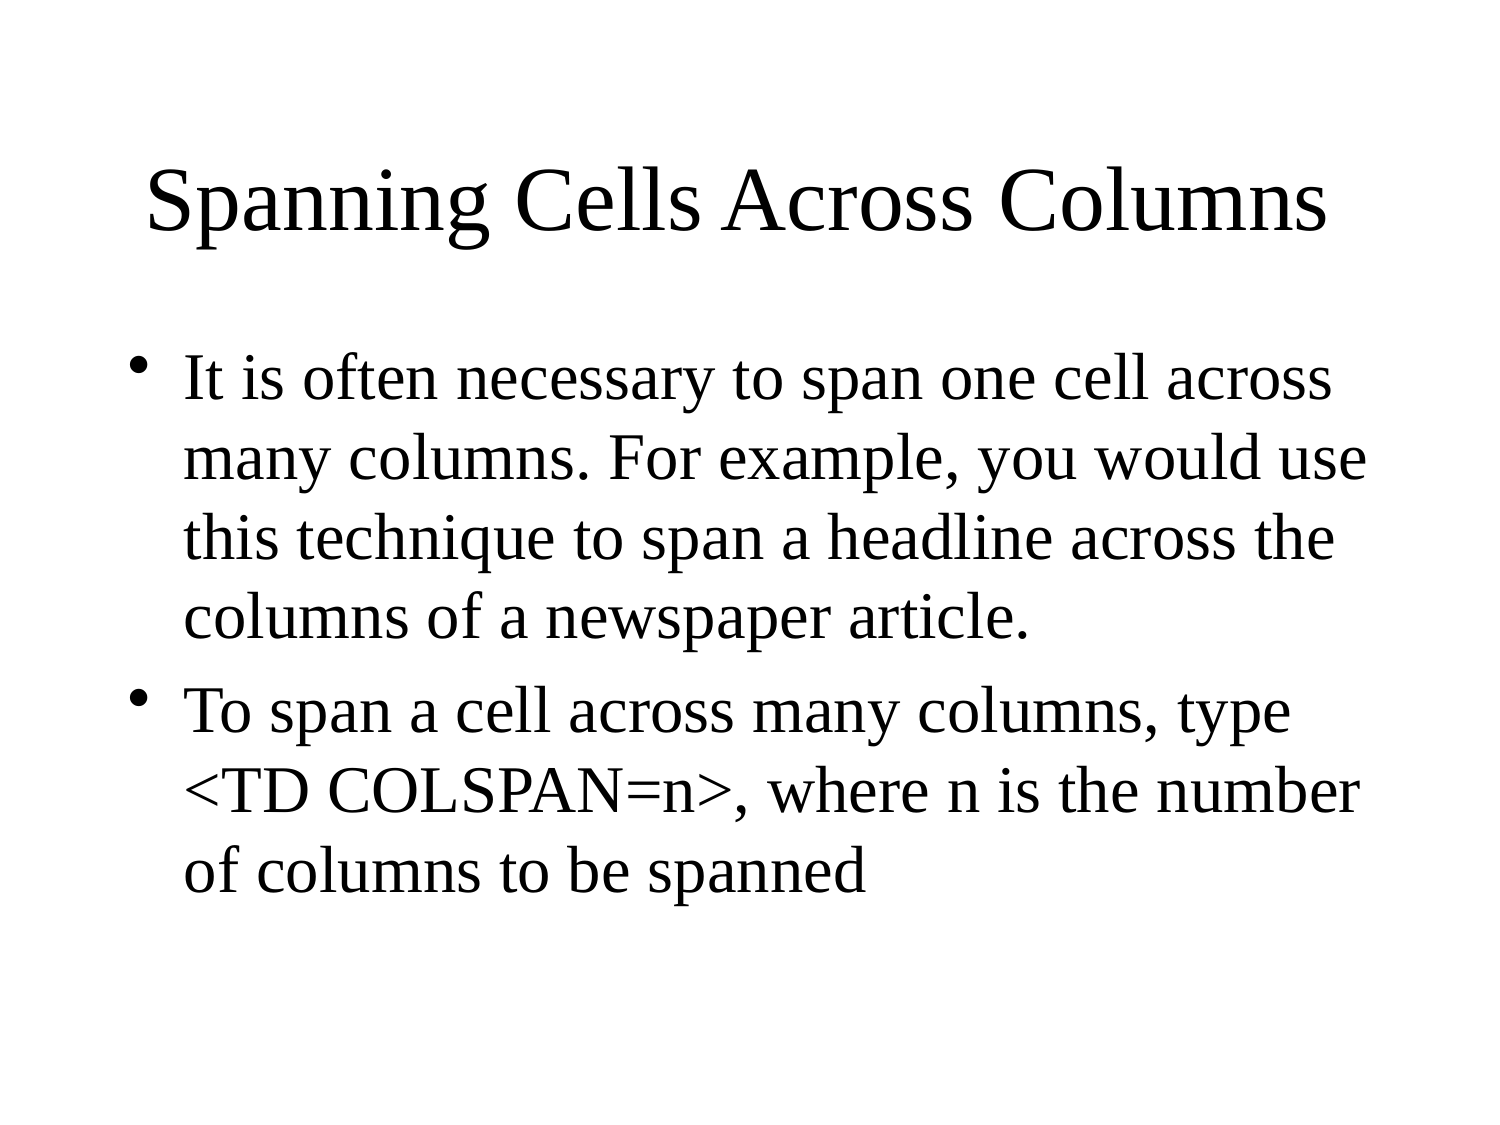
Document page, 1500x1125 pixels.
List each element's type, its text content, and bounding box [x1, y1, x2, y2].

title Spanning Cells Across Columns [112, 99, 1388, 288]
list It is often necessary to span one cell across many columns. For example, you would use this technique to span a headline across the columns of a newspaper article. To span a cell across many columns, type <TD COLSPAN=n>, where n is the number of columns to be spanned [112, 324, 1388, 1000]
